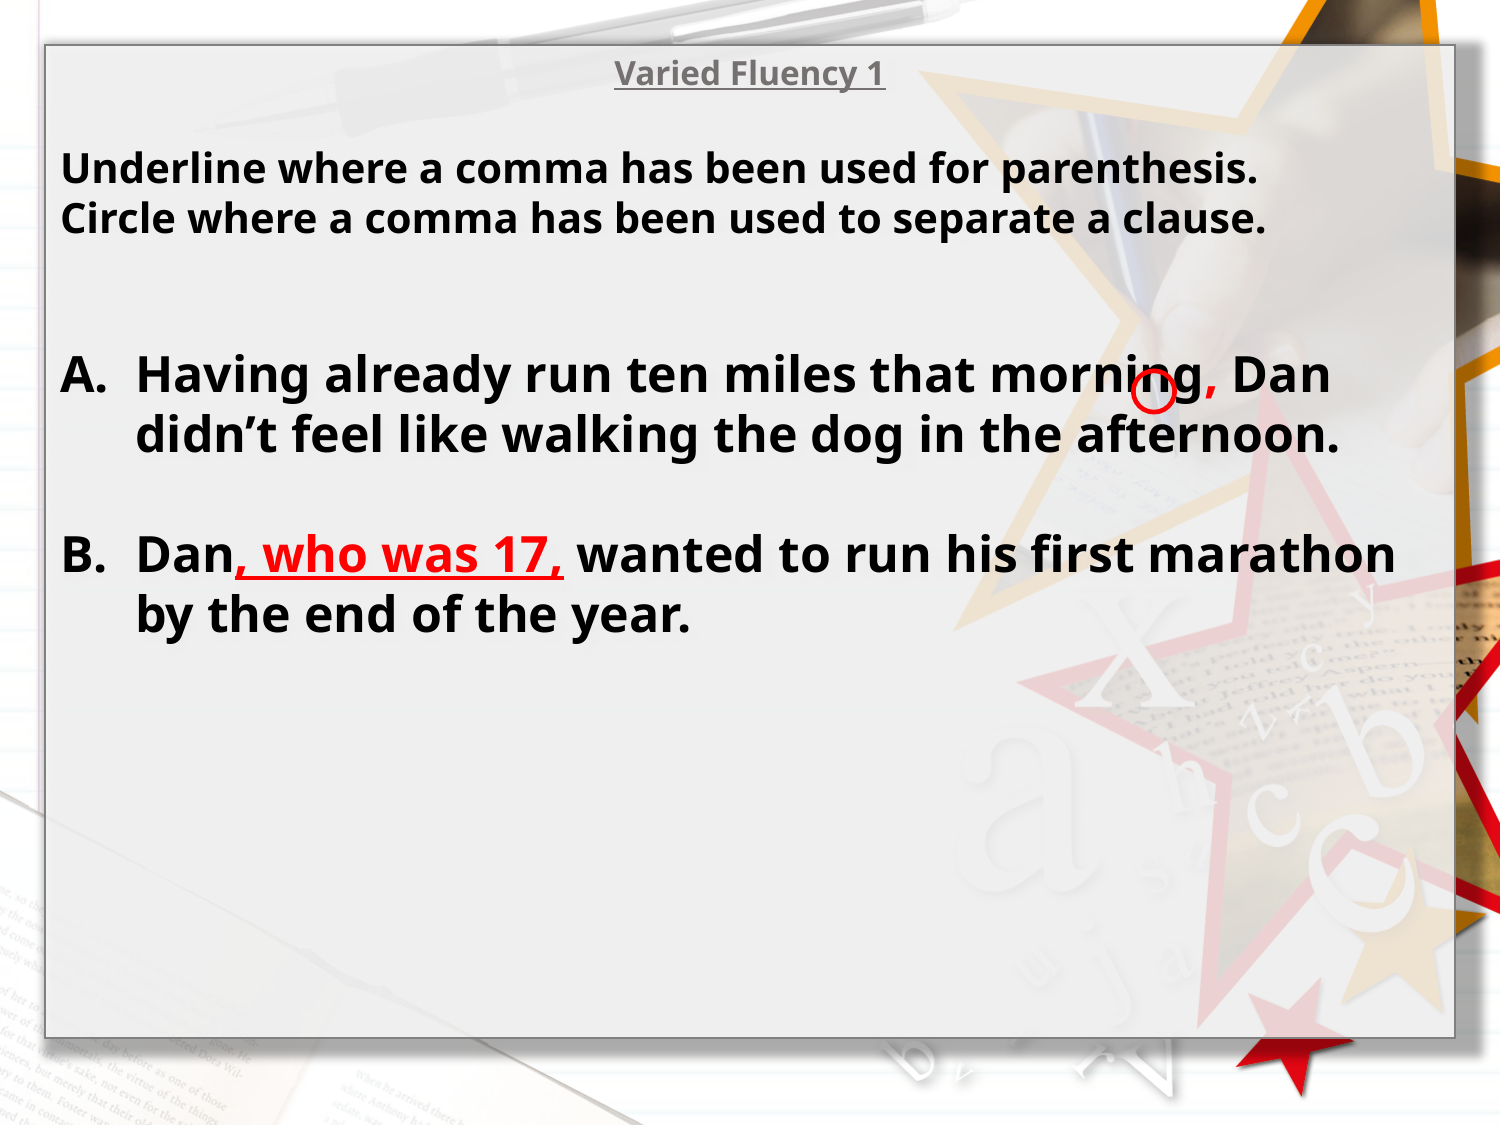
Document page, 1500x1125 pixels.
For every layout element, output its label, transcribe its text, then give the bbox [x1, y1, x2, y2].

text_box [1132, 369, 1176, 414]
picture [0, 0, 1500, 1125]
text_box Varied Fluency 1 Underline where a comma has been used for parenthesis. Circle where a comma has been used to separate a clause. Having already run ten miles that morning, Dan didn’t feel like walking the dog in the afternoon. Dan, who was 17, wanted to run his first marathon by the end of the year. [44, 44, 1456, 1039]
